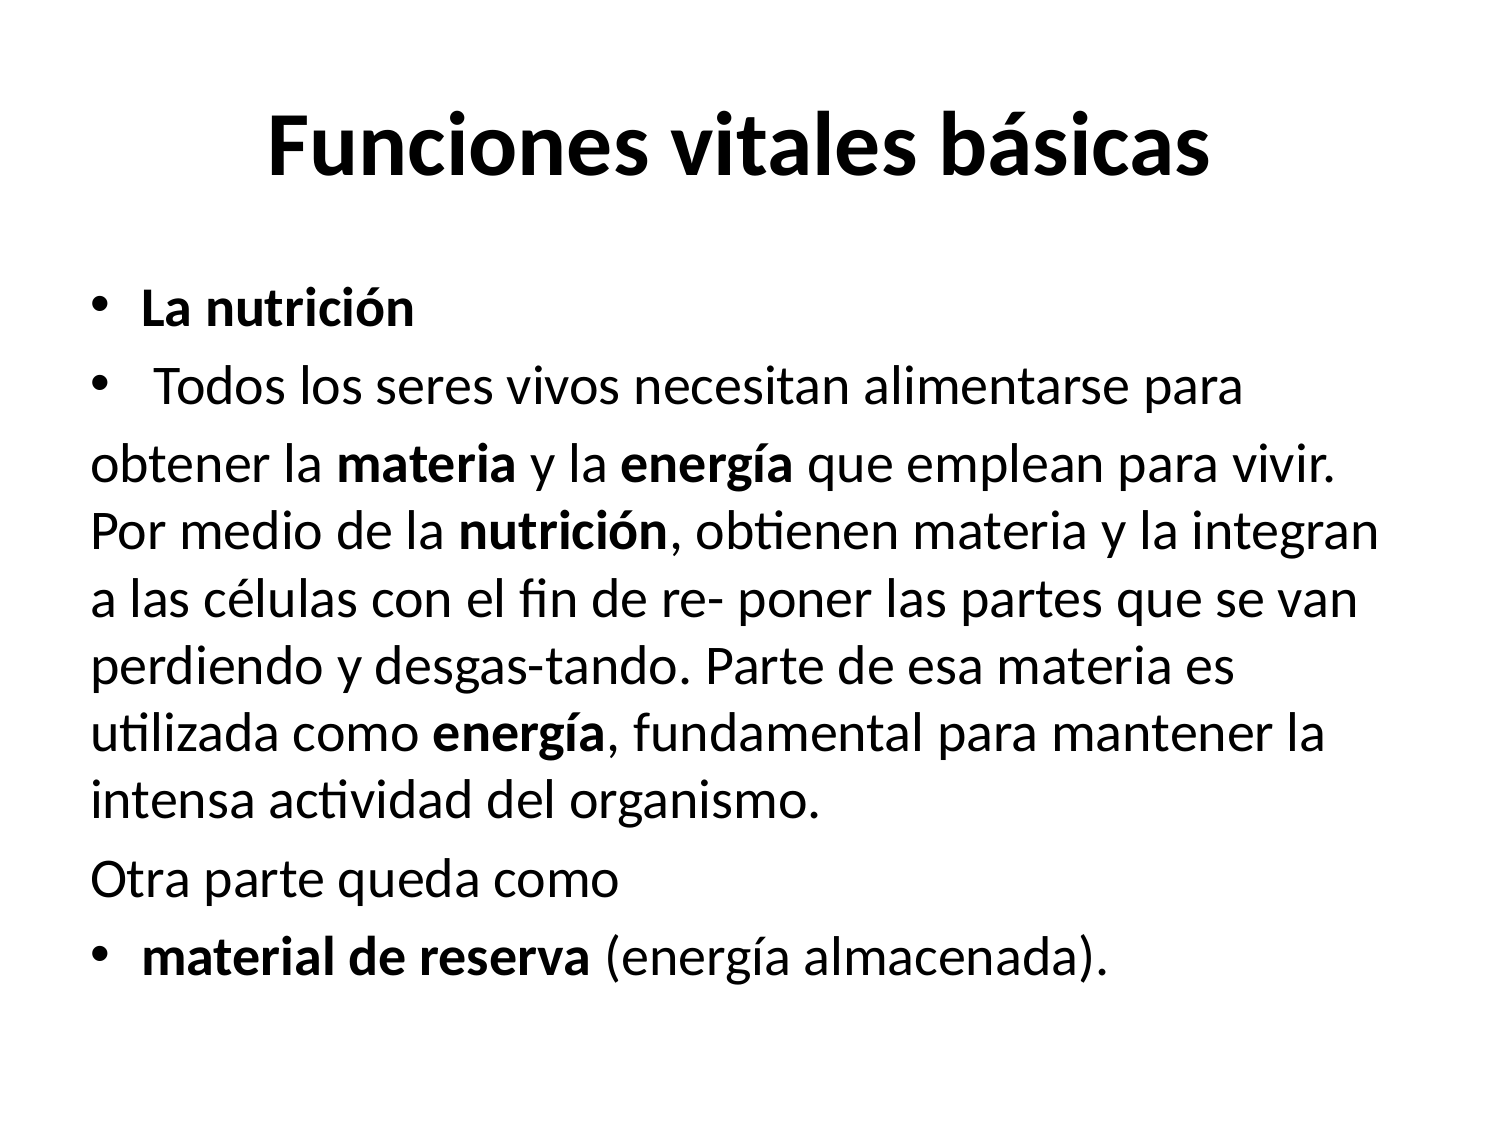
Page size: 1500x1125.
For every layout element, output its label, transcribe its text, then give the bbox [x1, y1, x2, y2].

title Funciones vitales básicas [75, 45, 1425, 233]
list La nutrición Todos los seres vivos necesitan alimentarse para obtener la materia y la energía que emplean para vivir. Por medio de la nutrición, obtienen materia y la integran a las células con el fin de re- poner las partes que se van perdiendo y desgas-tando. Parte de esa materia es utilizada como energía, fundamental para mantener la intensa actividad del organismo. Otra parte queda como material de reserva (energía almacenada). [75, 262, 1425, 1005]
